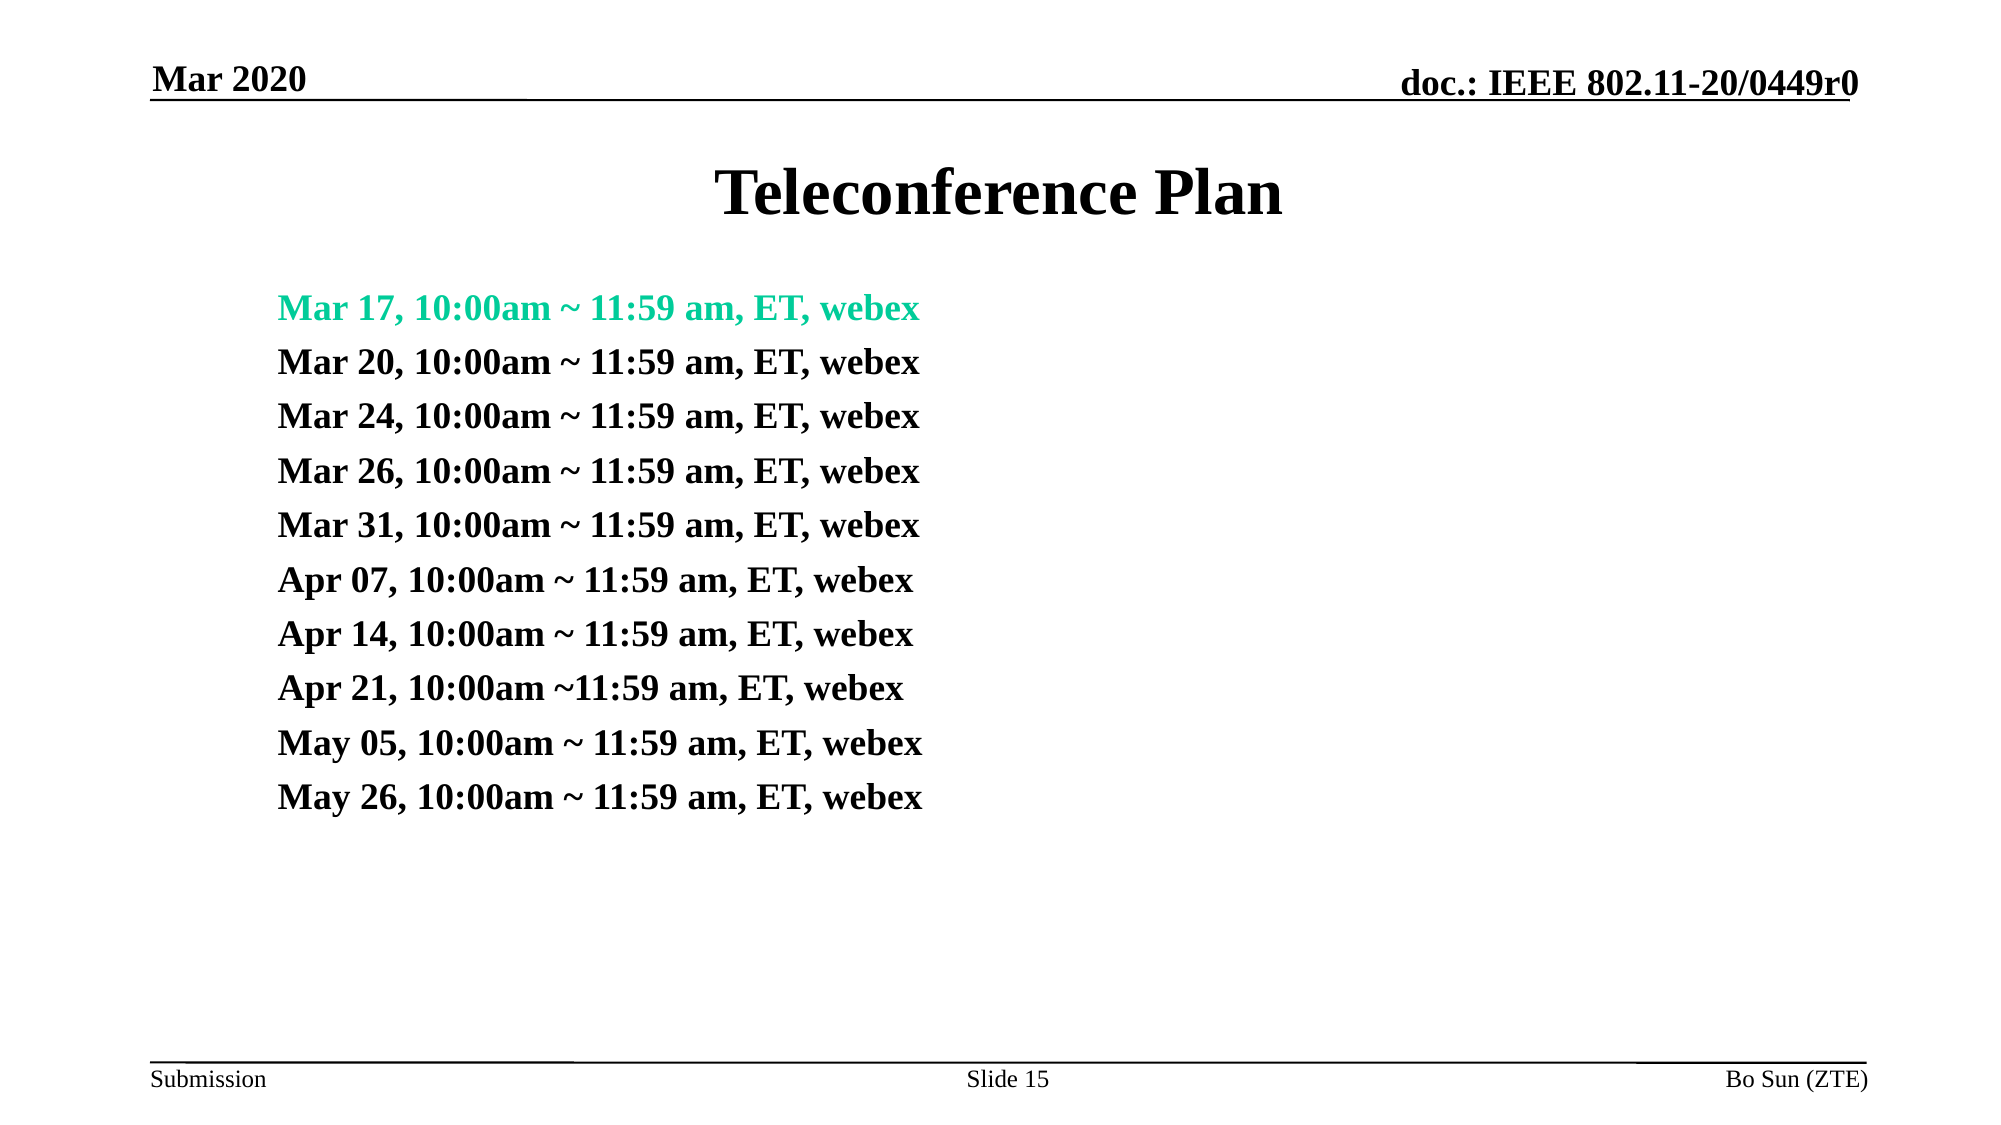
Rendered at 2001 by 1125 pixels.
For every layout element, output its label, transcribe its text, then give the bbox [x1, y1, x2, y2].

footer Bo Sun (ZTE) [1171, 1061, 1869, 1093]
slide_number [152, 54, 563, 100]
title Teleconference Plan [149, 99, 1850, 276]
slide_number Slide [949, 1061, 1067, 1123]
list Mar 17, 10:00am ~ 11:59 am, ET, webex Mar 20, 10:00am ~ 11:59 am, ET, webex Mar 24, 10:00am ~ 11:59 am, ET, webex Mar 26, 10:00am ~ 11:59 am, ET, webex Mar 31, 10:00am ~ 11:59 am, ET, webex Apr 07, 10:00am ~ 11:59 am, ET, webex Apr 14, 10:00am ~ 11:59 am, ET, webex Apr 21, 10:00am ~11:59 am, ET, webex May 05, 10:00am ~ 11:59 am, ET, webex May 26, 10:00am ~ 11:59 am, ET, webex [262, 274, 1726, 1037]
